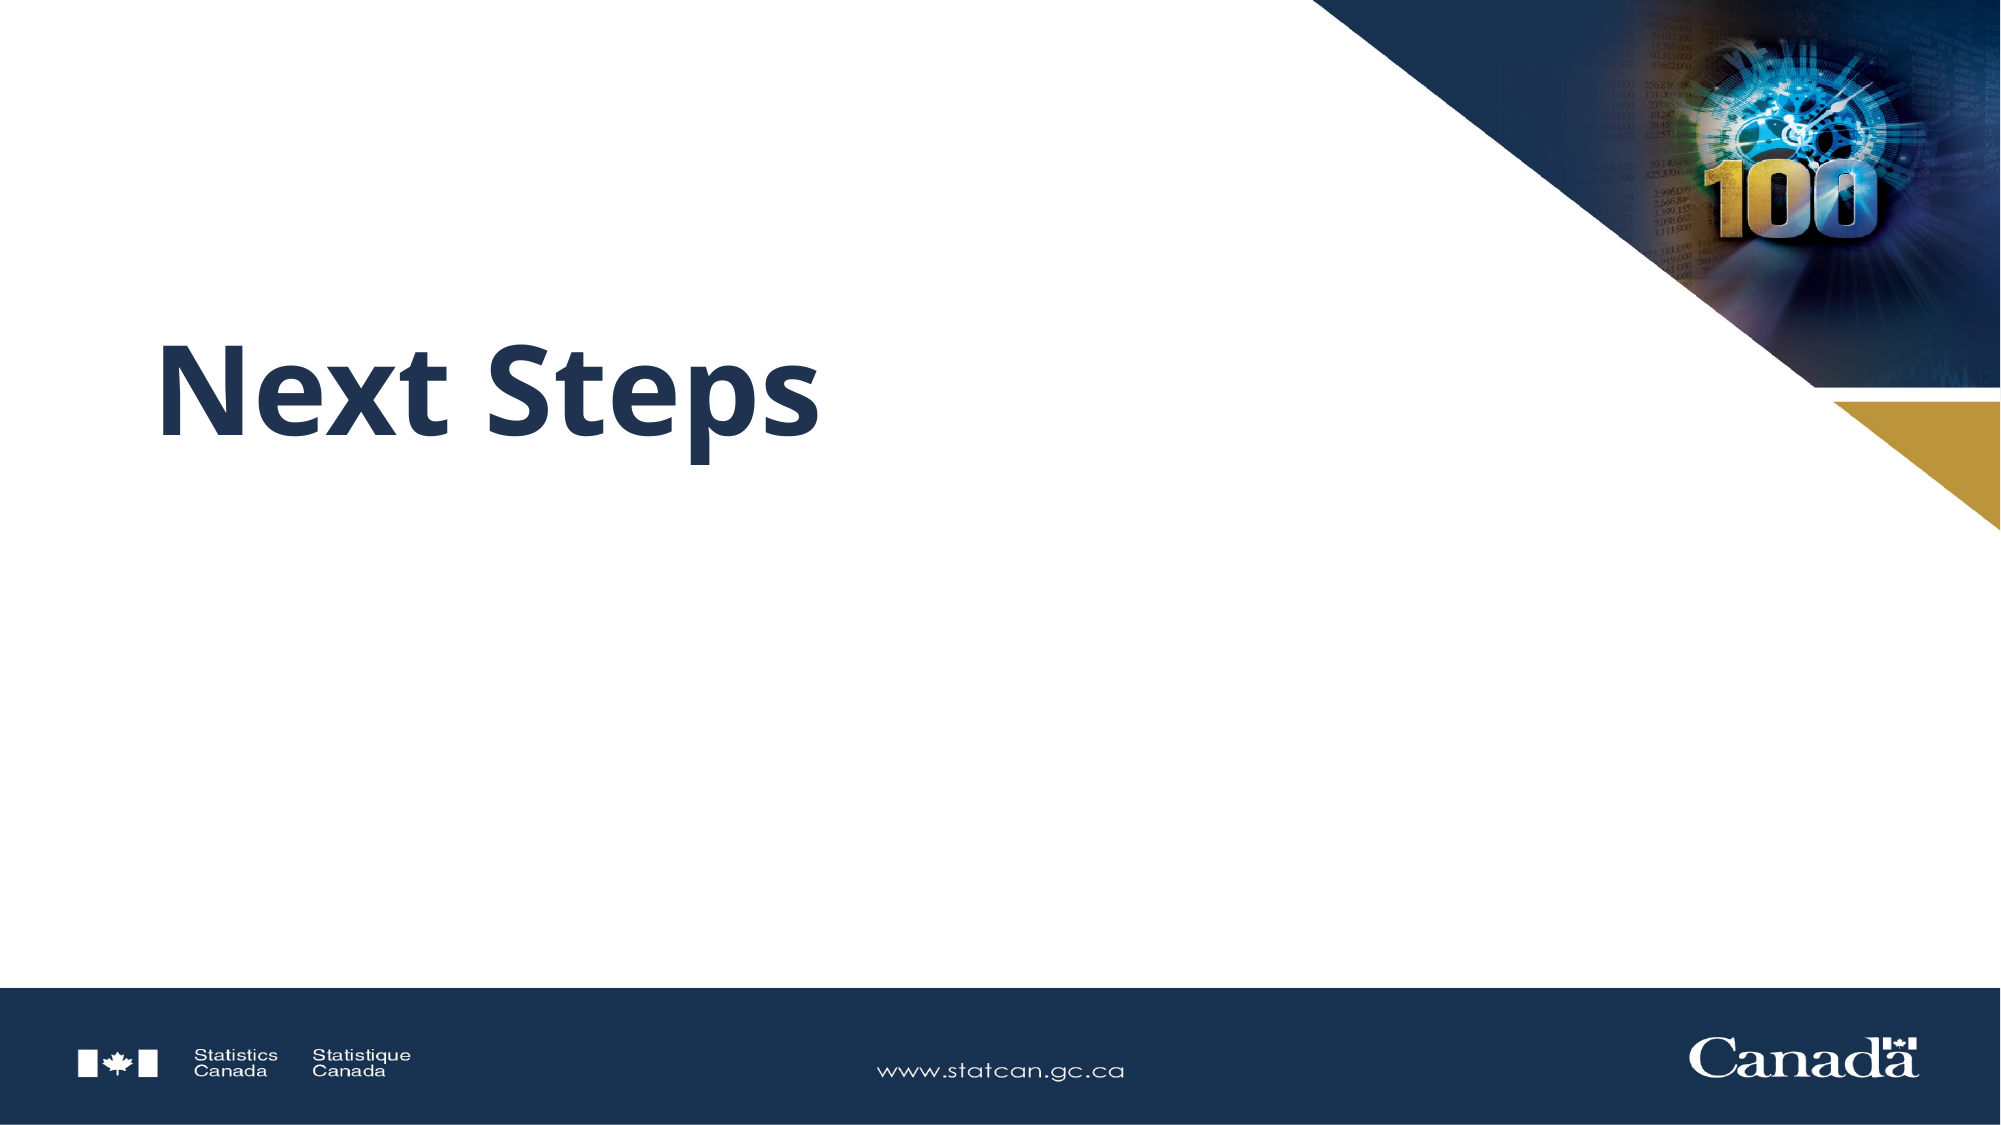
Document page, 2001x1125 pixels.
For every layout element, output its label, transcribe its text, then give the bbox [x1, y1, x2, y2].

picture [0, 0, 2001, 1125]
title Next Steps [137, 302, 1504, 619]
